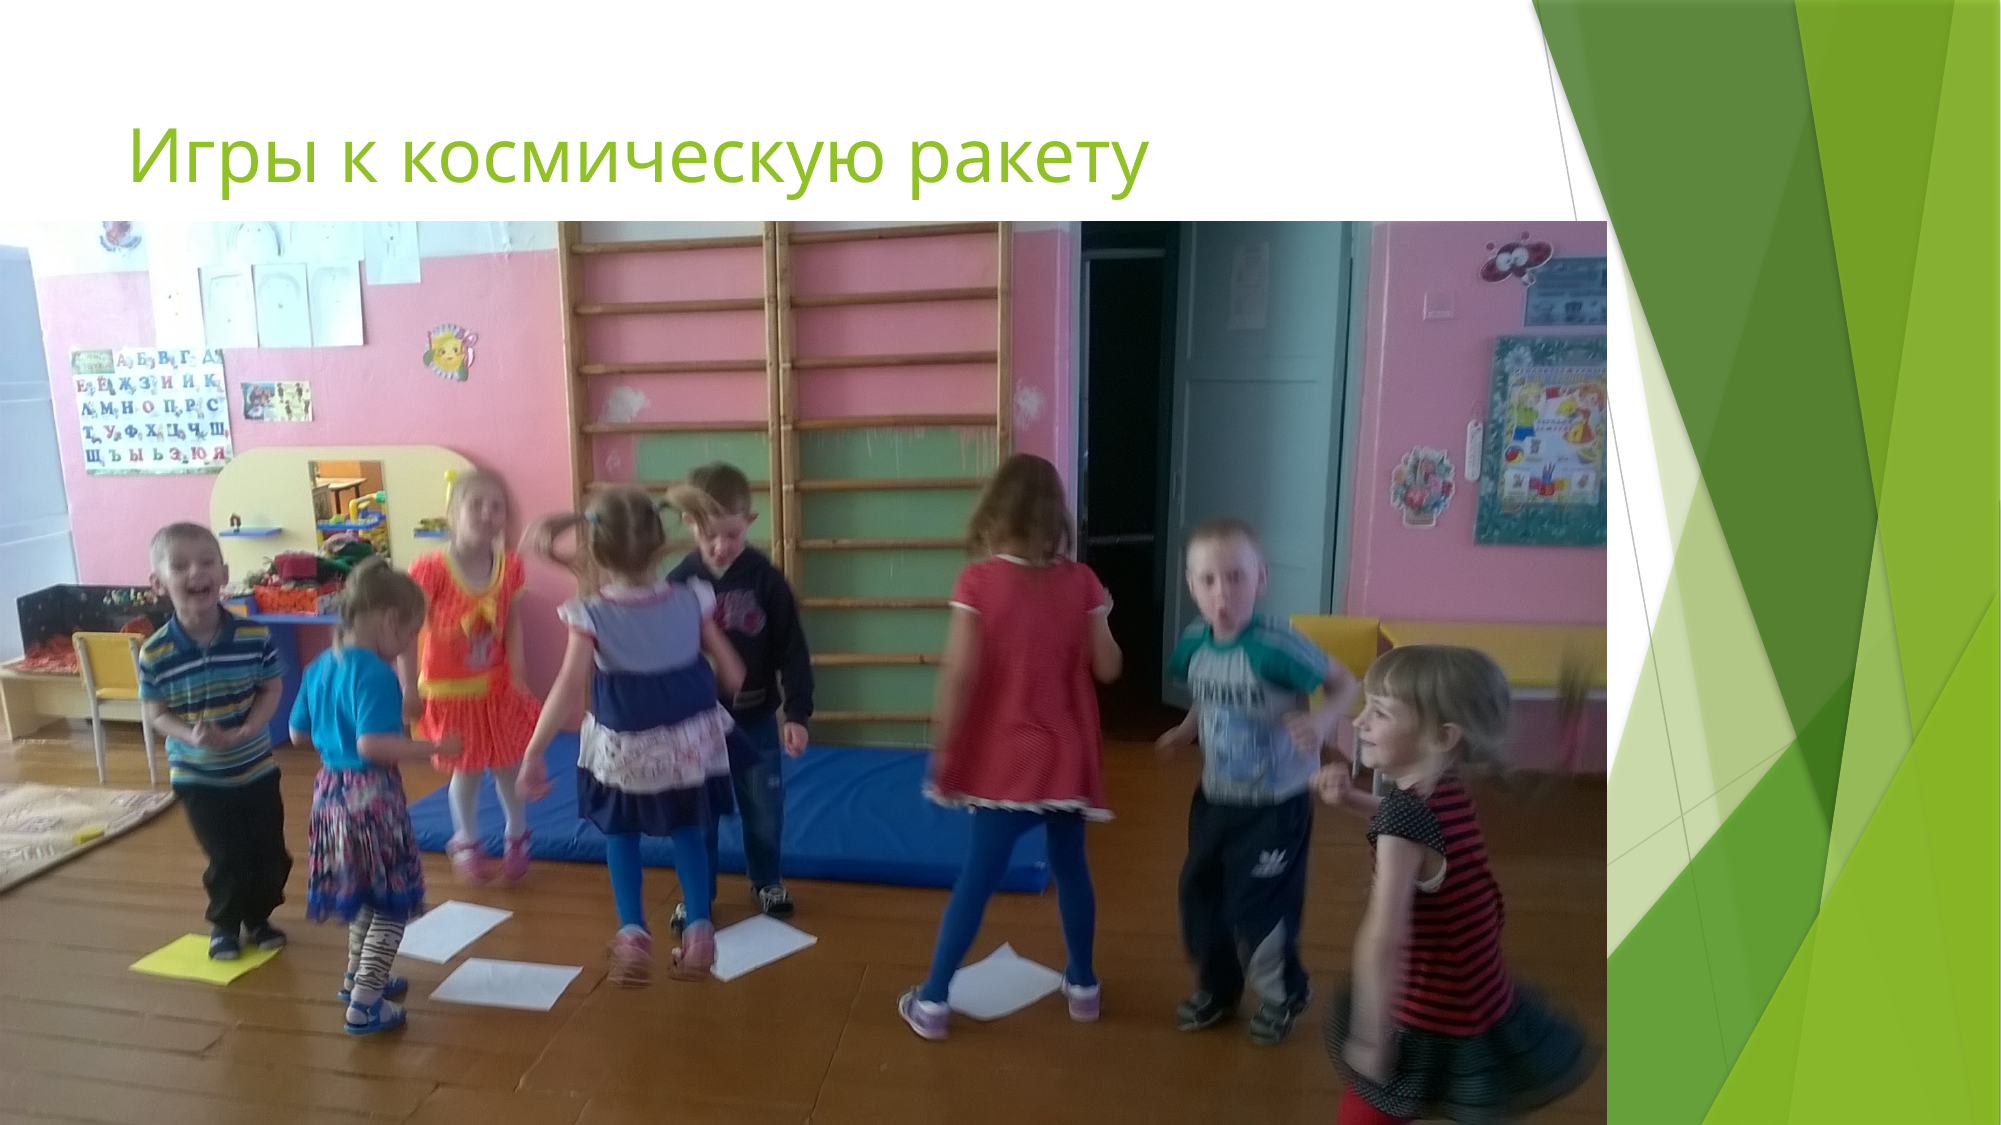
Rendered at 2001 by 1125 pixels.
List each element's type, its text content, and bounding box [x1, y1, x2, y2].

title Игры к космическую ракету [111, 99, 1522, 220]
picture [0, 221, 1607, 1125]
